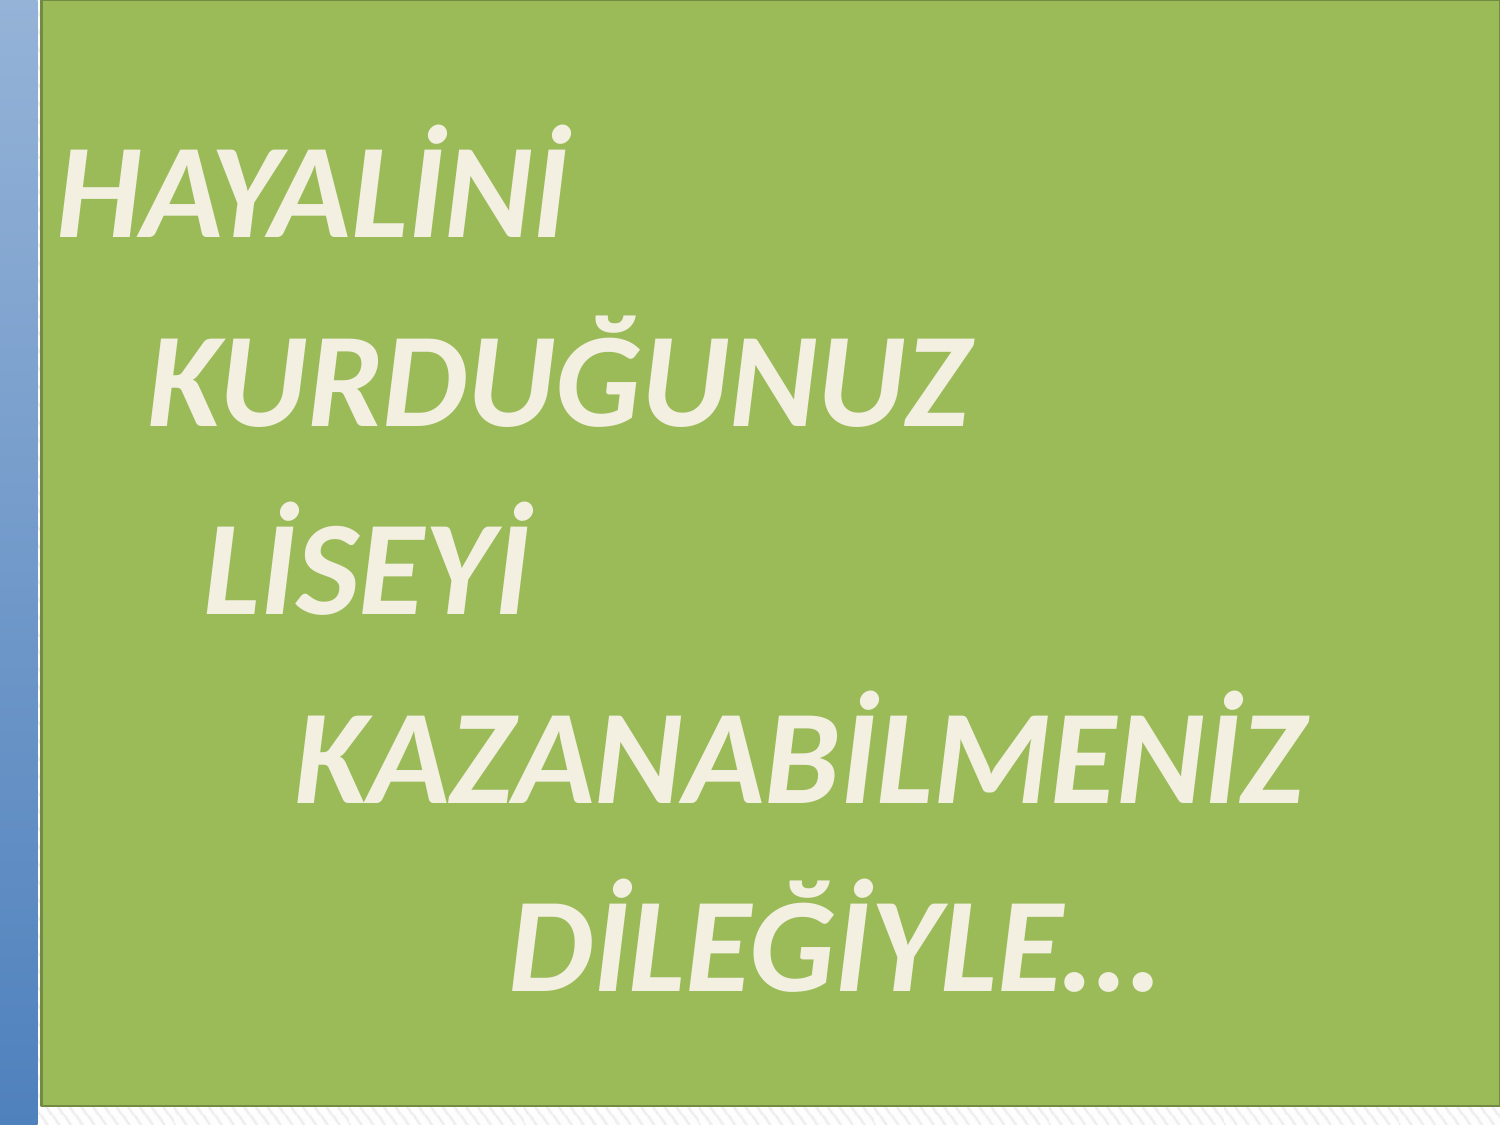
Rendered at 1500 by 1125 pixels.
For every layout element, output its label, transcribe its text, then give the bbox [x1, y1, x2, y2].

list HAYALİNİ KURDUĞUNUZ LİSEYİ KAZANABİLMENİZ DİLEĞİYLE… [40, 0, 1500, 1107]
